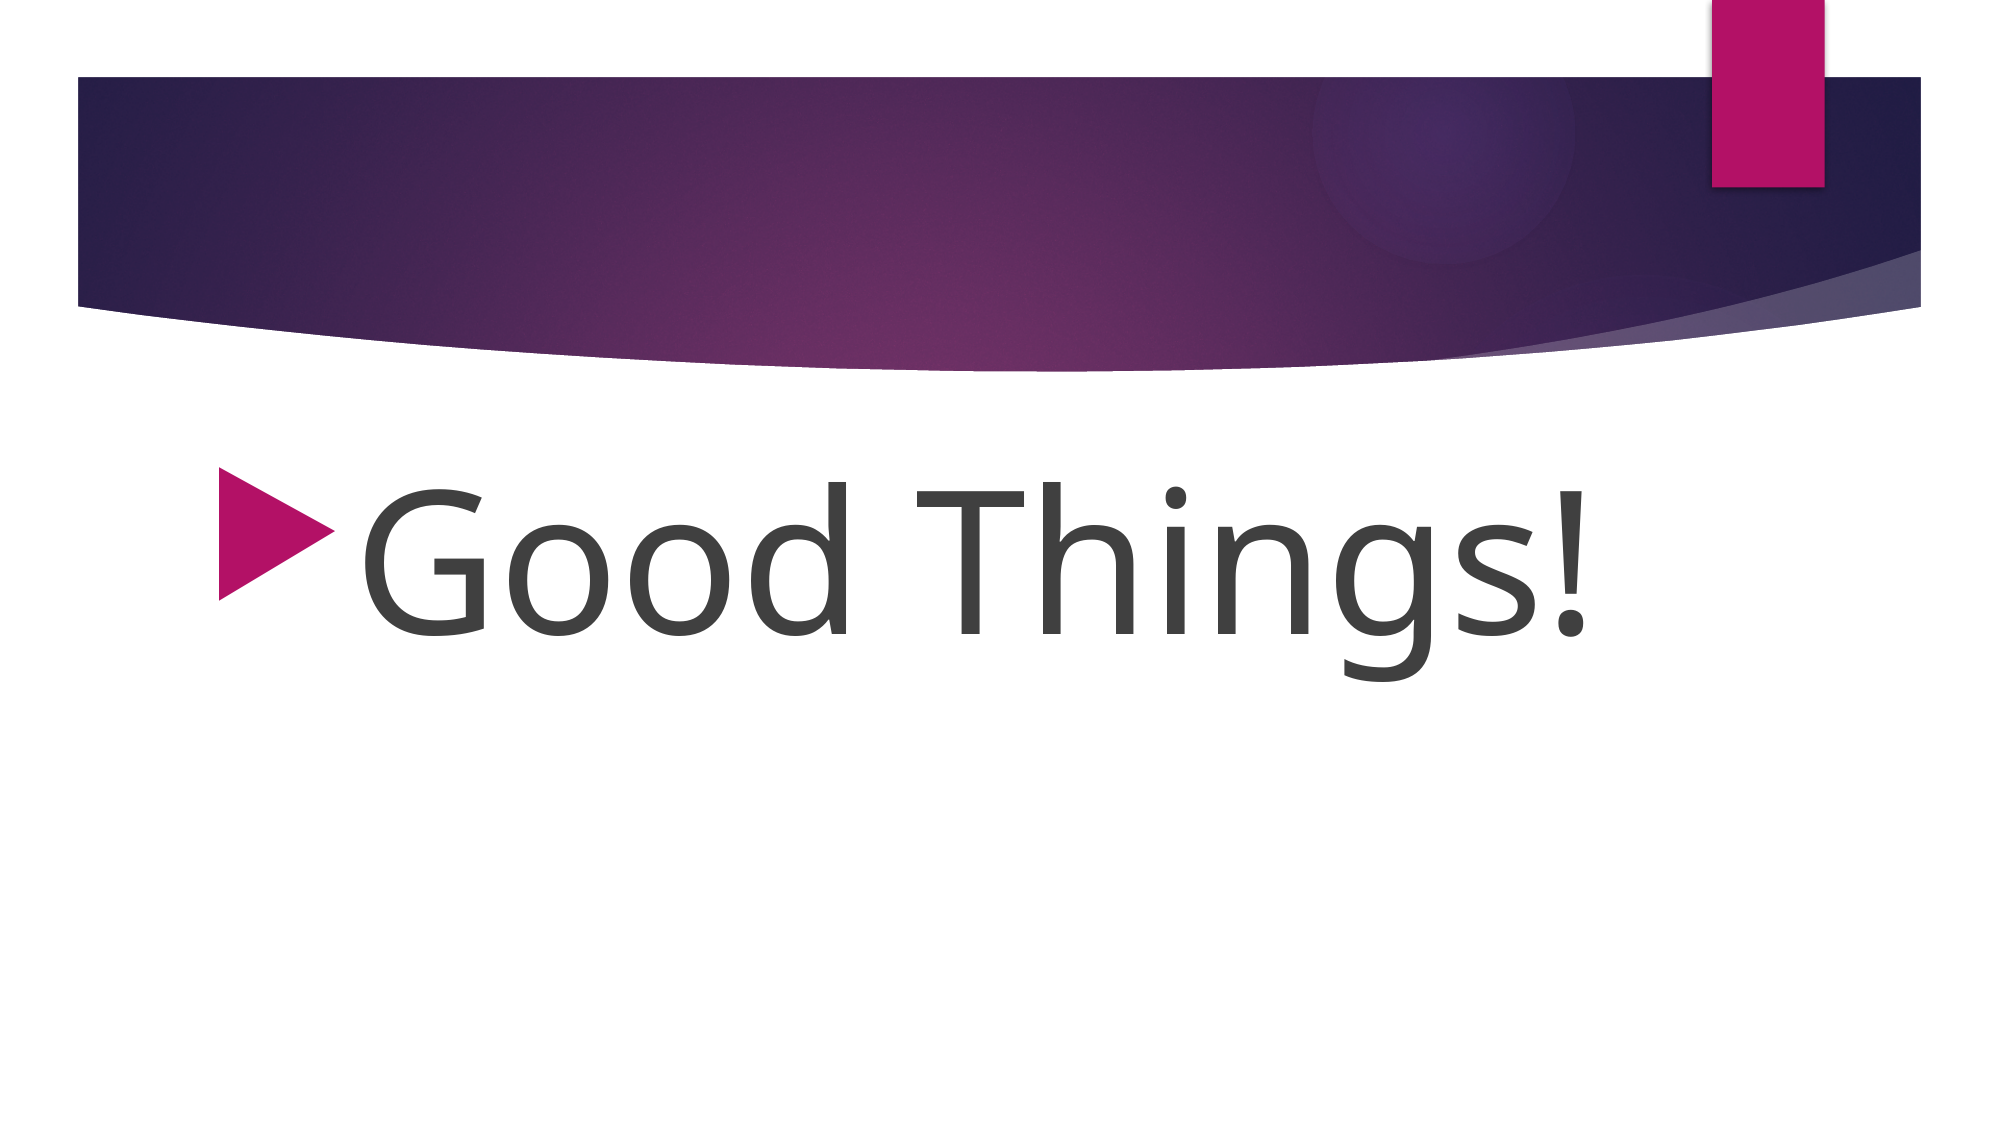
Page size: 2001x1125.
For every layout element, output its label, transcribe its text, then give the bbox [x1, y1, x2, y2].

list Good Things! [189, 427, 1638, 988]
